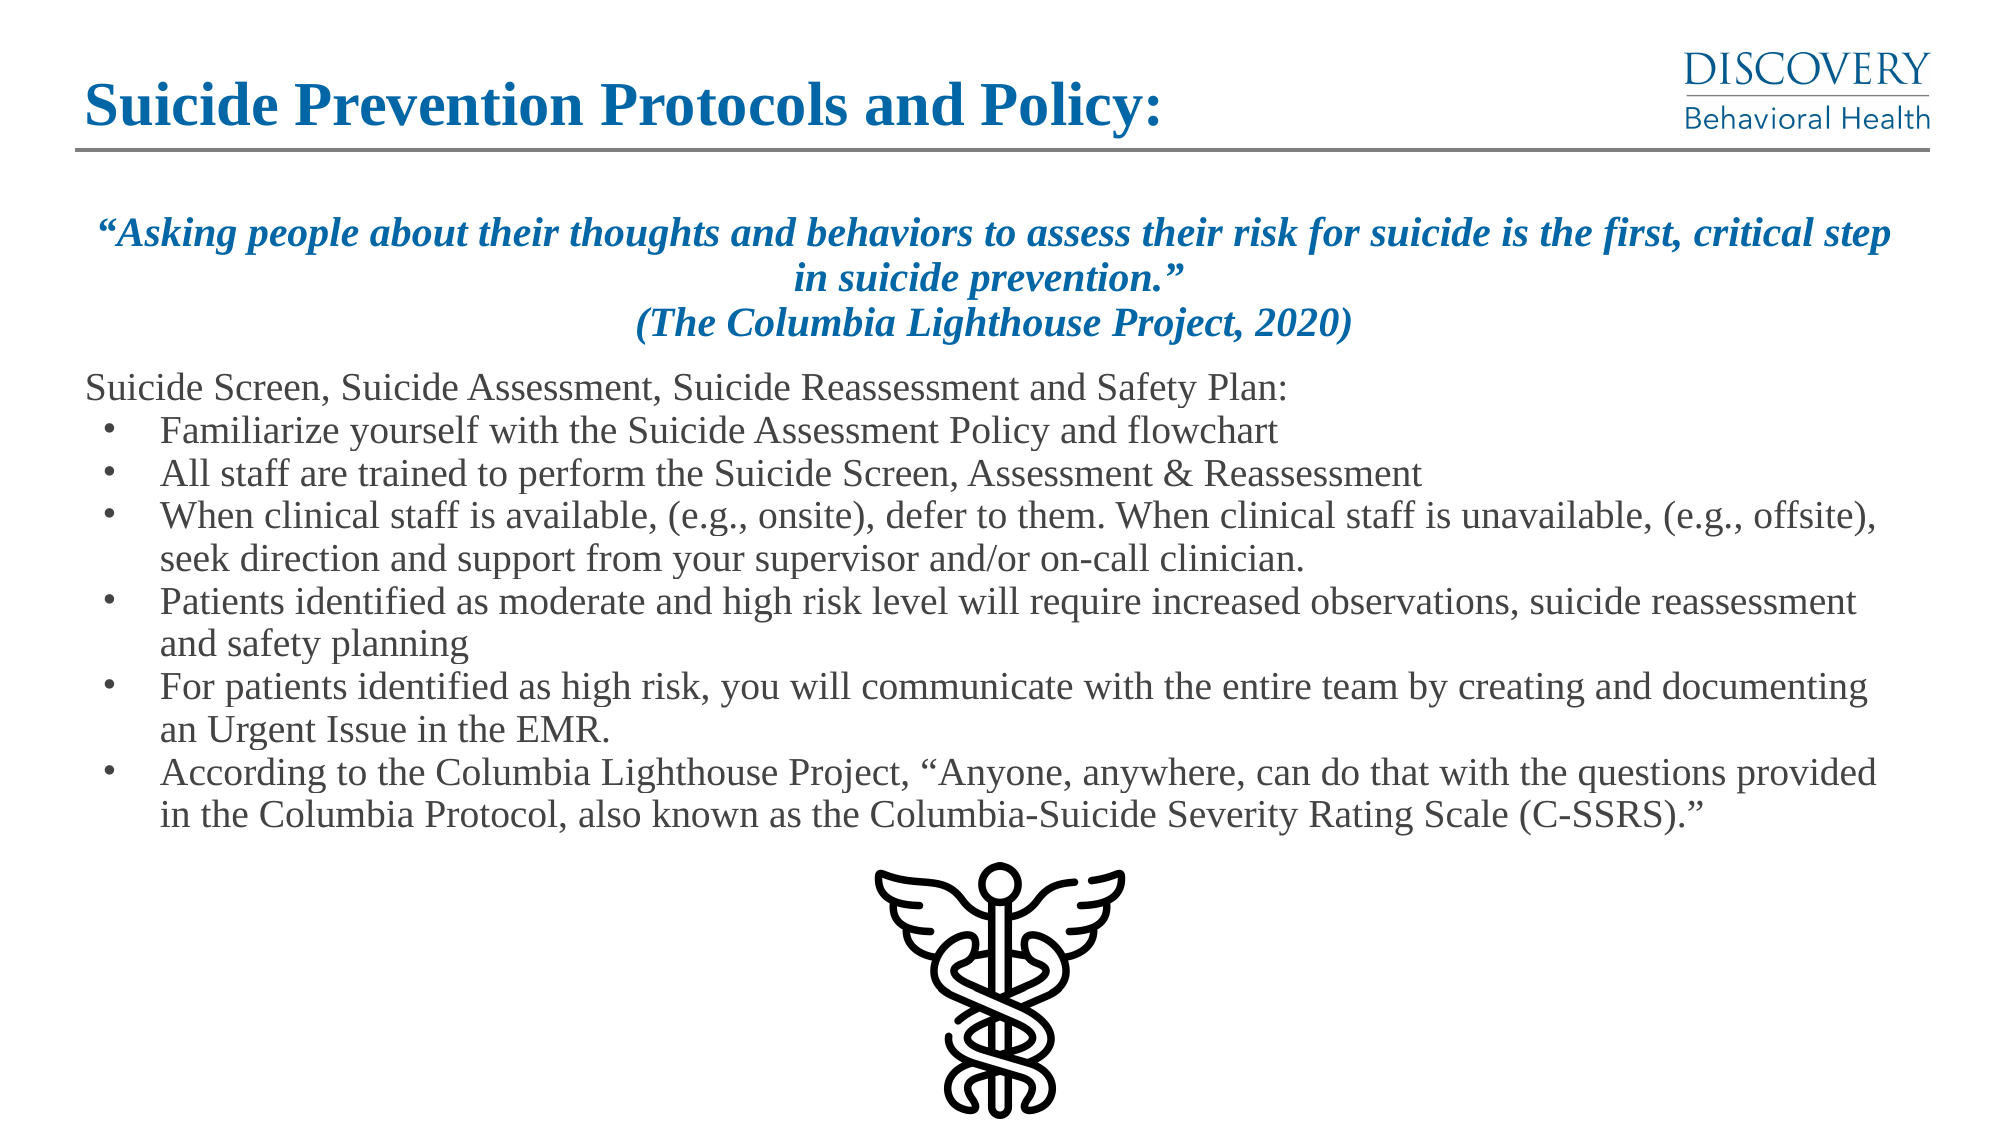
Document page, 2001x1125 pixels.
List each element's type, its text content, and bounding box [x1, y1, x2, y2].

picture [871, 861, 1129, 1119]
text_box “Asking people about their thoughts and behaviors to assess their risk for suicide is the first, critical step in suicide prevention.” (The Columbia Lighthouse Project, 2020) [69, 195, 1919, 361]
list Suicide Screen, Suicide Assessment, Suicide Reassessment and Safety Plan: Familiarize yourself with the Suicide Assessment Policy and flowchart All staff are trained to perform the Suicide Screen, Assessment & Reassessment When clinical staff is available, (e.g., onsite), defer to them. When clinical staff is unavailable, (e.g., offsite), seek direction and support from your supervisor and/or on-call clinician. Patients identified as moderate and high risk level will require increased observations, suicide reassessment and safety planning For patients identified as high risk, you will communicate with the entire team by creating and documenting an Urgent Issue in the EMR. According to the Columbia Lighthouse Project, “Anyone, anywhere, can do that with the questions provided in the Columbia Protocol, also known as the Columbia-Suicide Severity Rating Scale (C-SSRS).” [69, 361, 1919, 869]
title Suicide Prevention Protocols and Policy: [69, 62, 1360, 148]
picture [1684, 52, 1931, 129]
